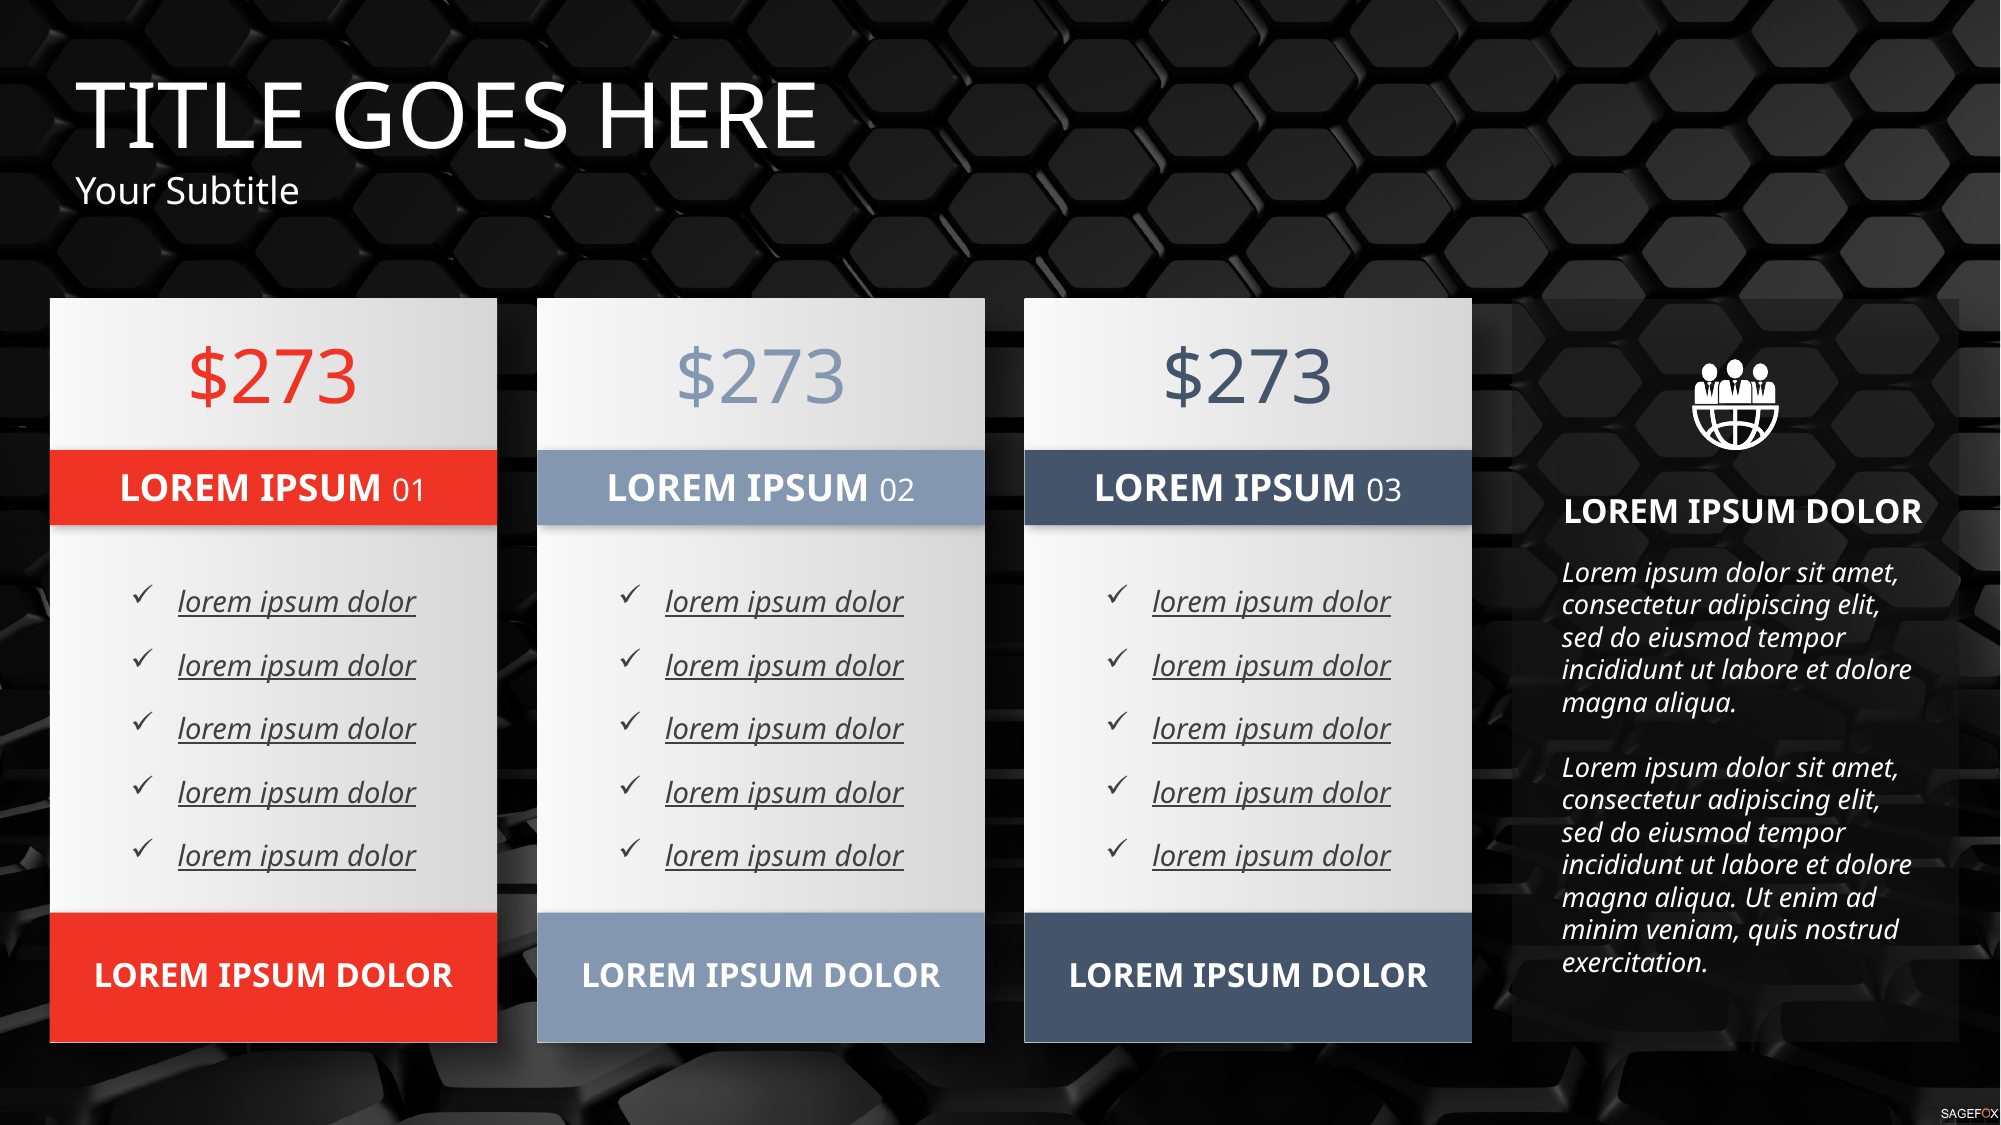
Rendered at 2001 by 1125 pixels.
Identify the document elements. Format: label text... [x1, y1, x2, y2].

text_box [49, 298, 498, 1043]
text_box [537, 298, 985, 1043]
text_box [1692, 359, 1779, 450]
text_box [1511, 298, 1960, 1043]
text_box TITLE GOES HERE Your Subtitle [60, 49, 1036, 220]
text_box LOREM IPSUM DOLOR Lorem ipsum dolor sit amet, consectetur adipiscing elit, sed do eiusmod tempor incididunt ut labore et dolore magna aliqua. Lorem ipsum dolor sit amet, consectetur adipiscing elit, sed do eiusmod tempor incididunt ut labore et dolore magna aliqua. Ut enim ad minim veniam, quis nostrud exercitation. [1547, 482, 1940, 985]
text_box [1024, 298, 1472, 1043]
picture [0, 0, 2001, 1125]
